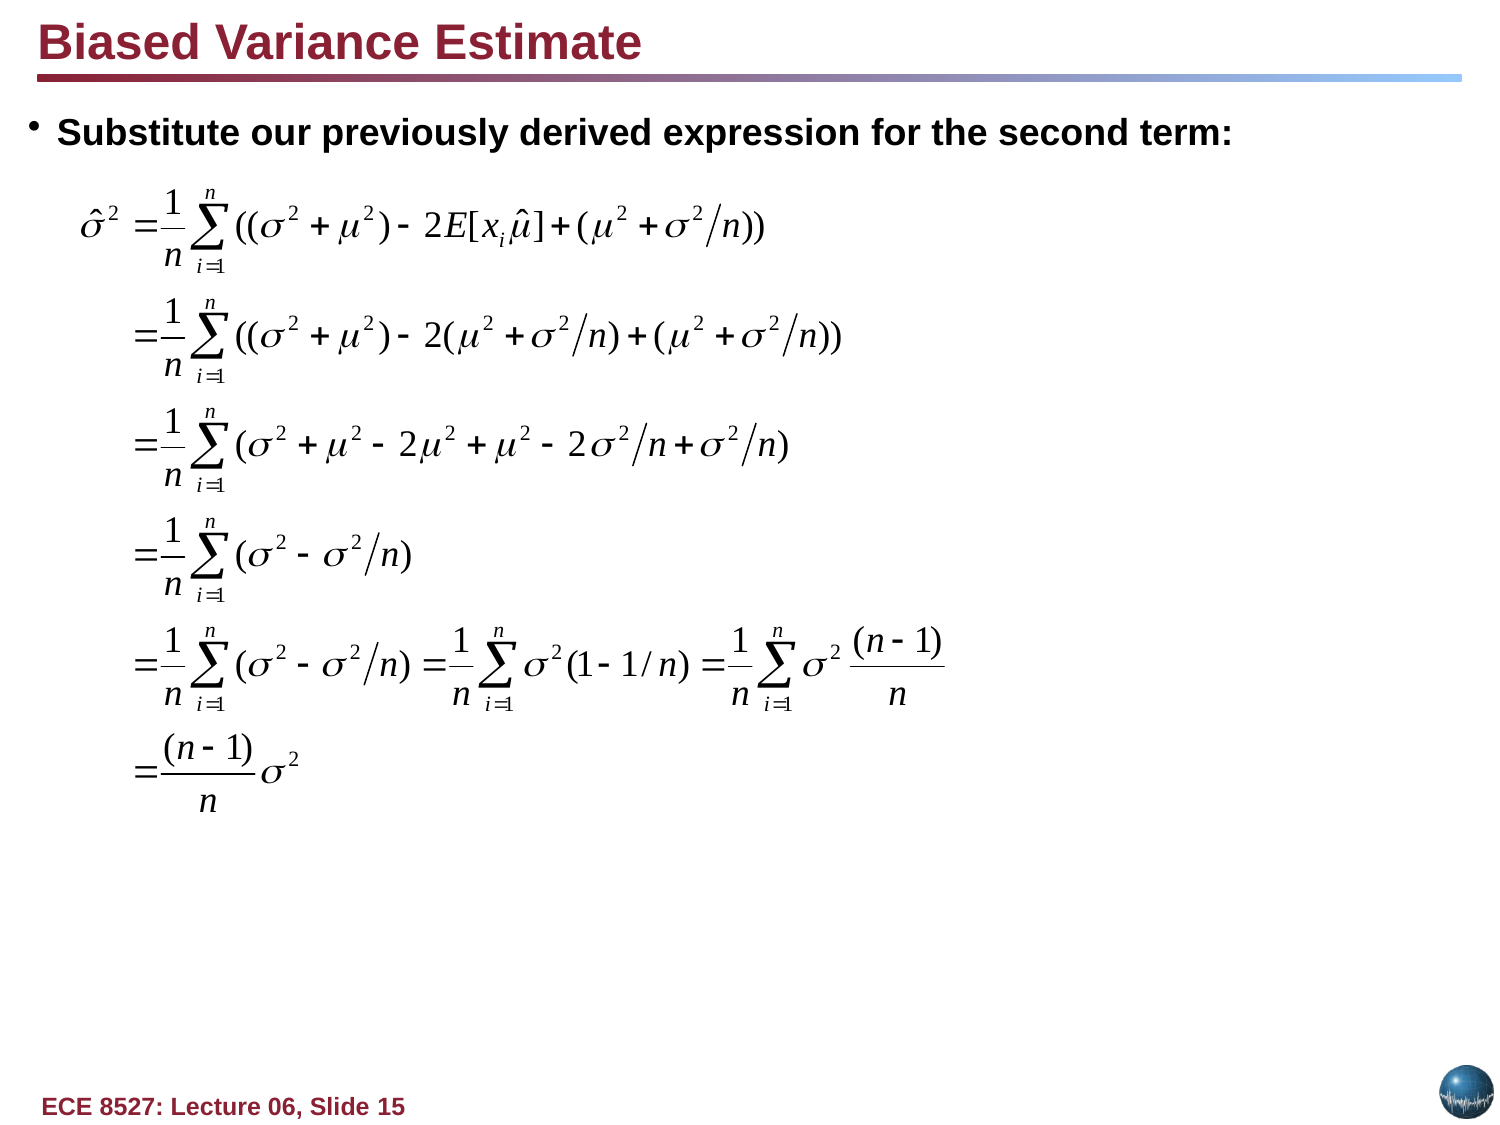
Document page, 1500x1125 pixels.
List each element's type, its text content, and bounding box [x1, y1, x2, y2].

picture [1439, 1065, 1494, 1119]
text_box Substitute our previously derived expression for the second term: [27, 108, 1447, 175]
text_box Biased Variance Estimate [37, 9, 1163, 70]
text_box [74, 175, 953, 820]
